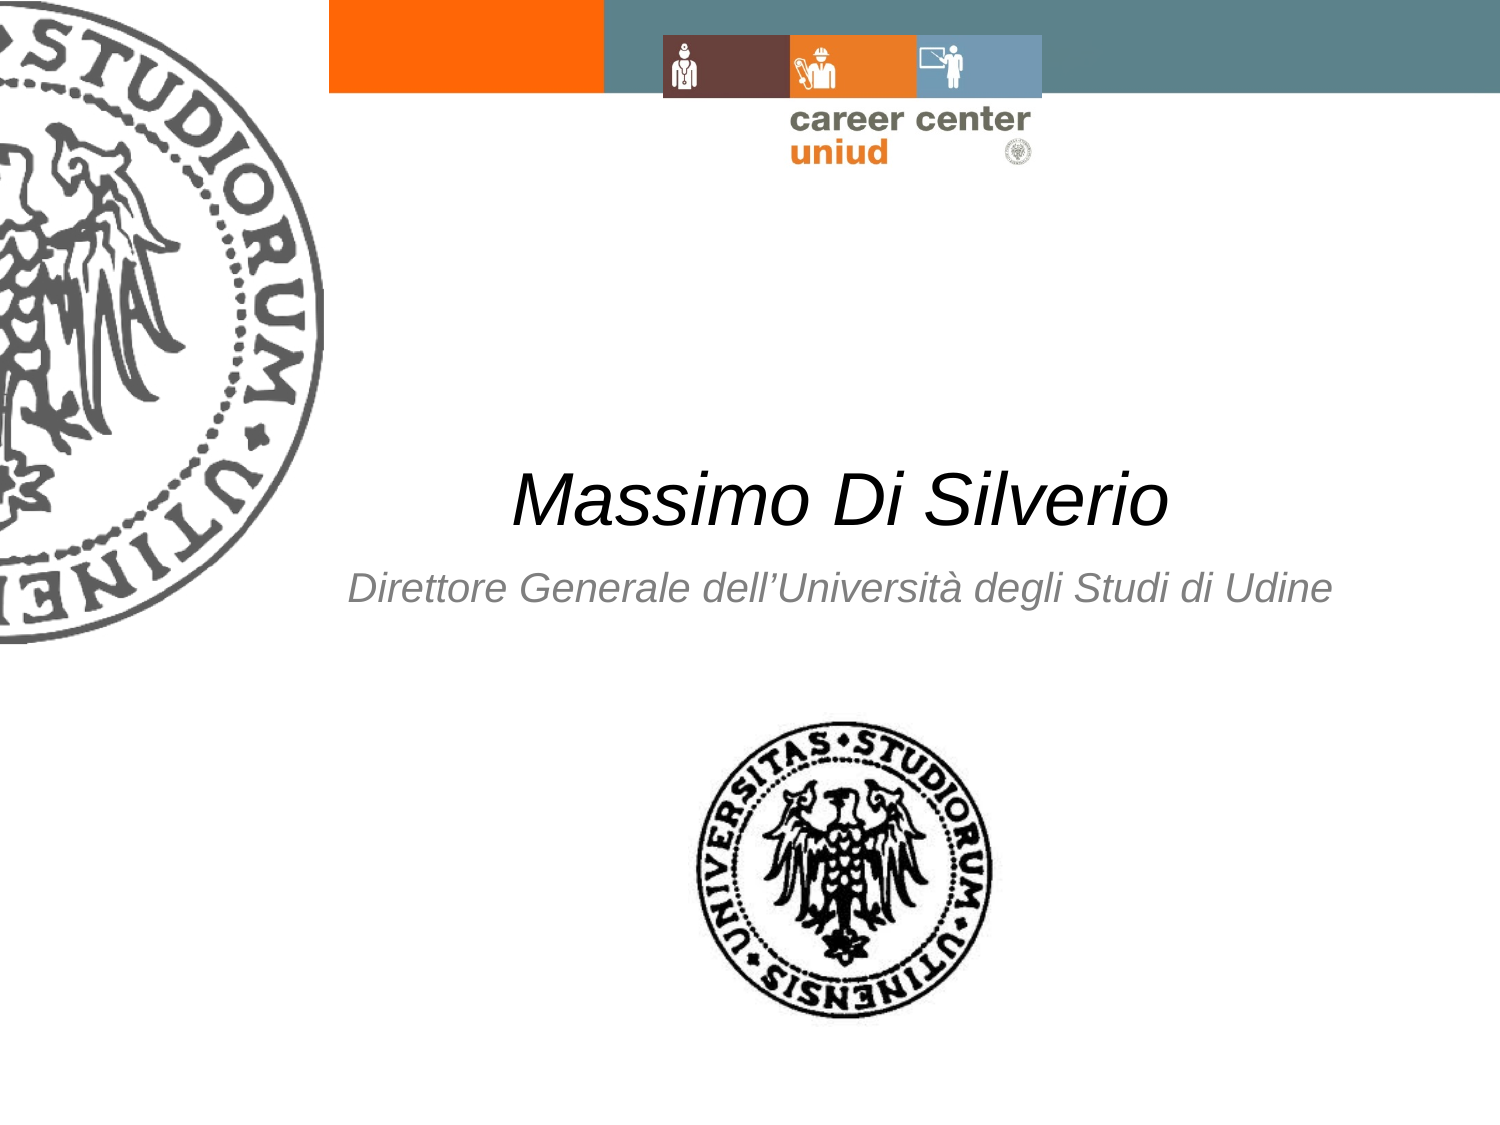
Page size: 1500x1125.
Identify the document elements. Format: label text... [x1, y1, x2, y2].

text_box Massimo Di Silverio Direttore Generale dell’Università degli Studi di Udine [332, 443, 1444, 619]
picture [0, 0, 1500, 1125]
